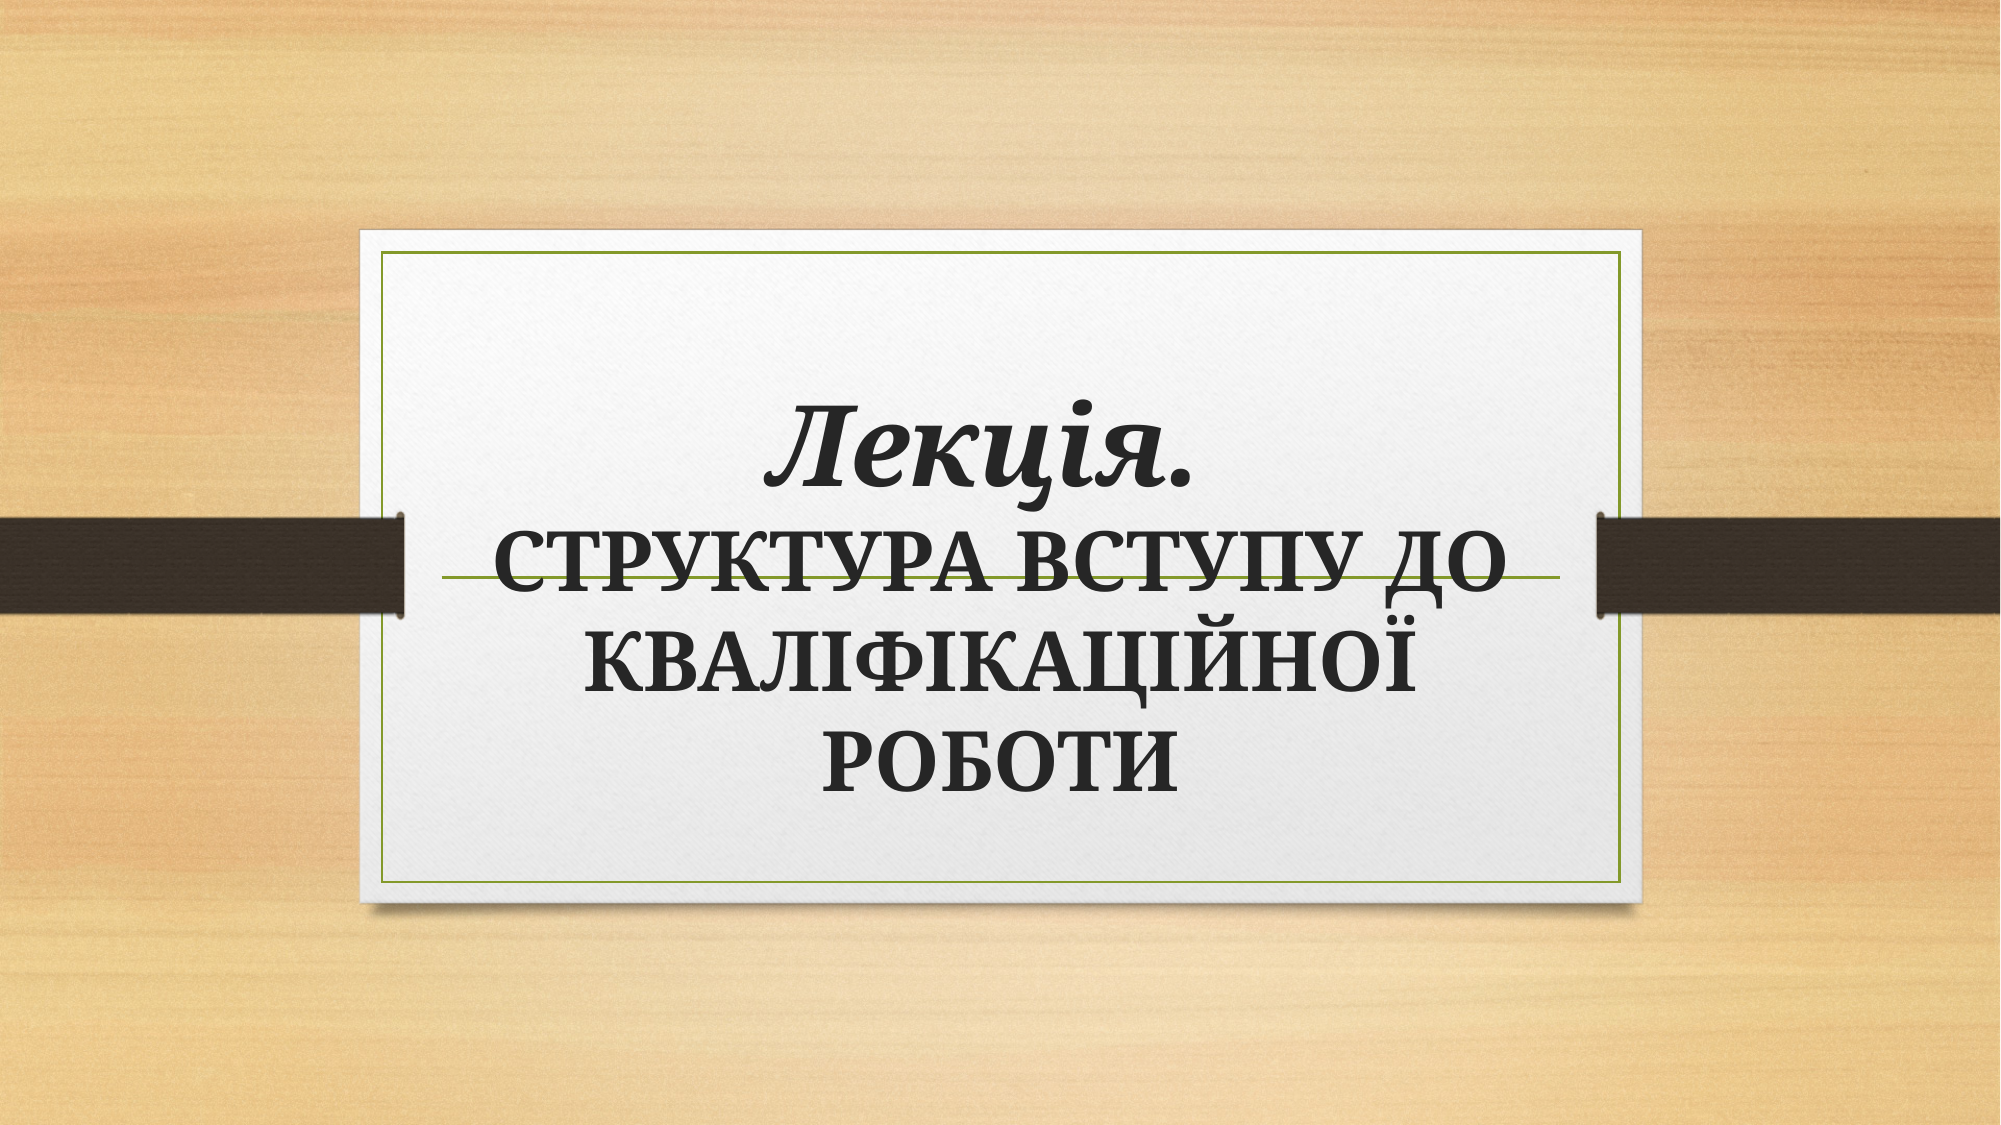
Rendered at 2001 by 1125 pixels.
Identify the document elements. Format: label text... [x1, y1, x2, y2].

picture [0, 0, 2001, 1125]
title Лекція. СТРУКТУРА ВСТУПУ ДО КВАЛІФІКАЦІЙНОЇ РОБОТИ [441, 293, 1560, 916]
